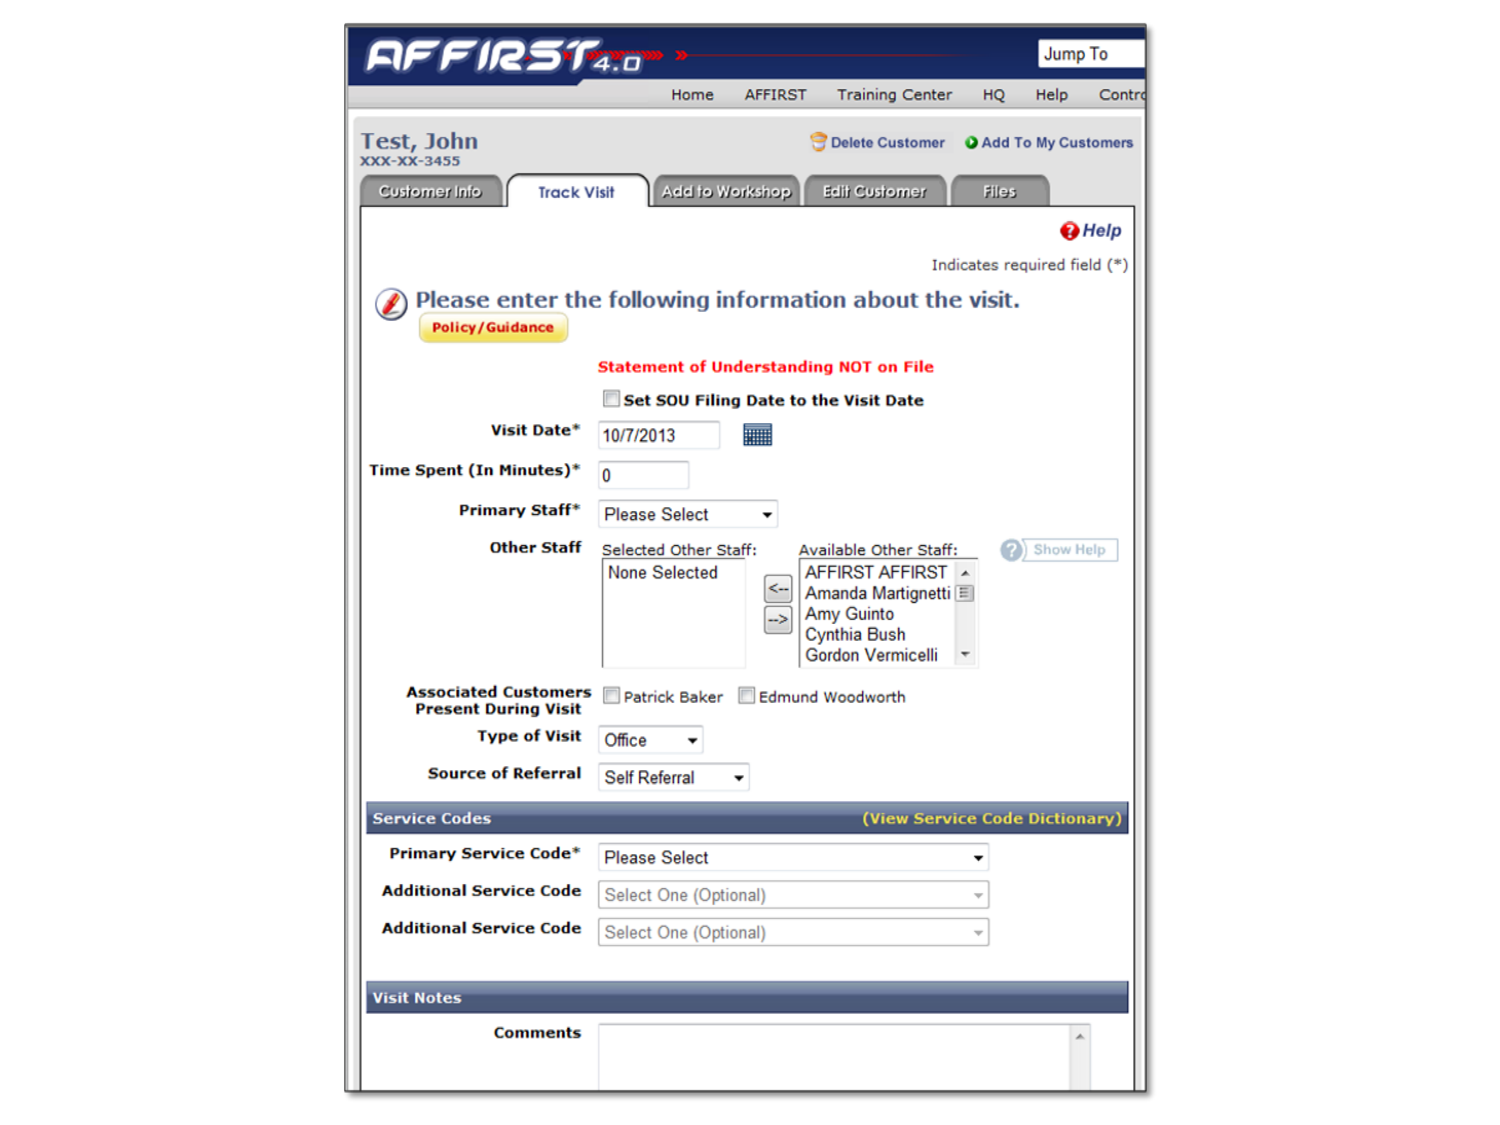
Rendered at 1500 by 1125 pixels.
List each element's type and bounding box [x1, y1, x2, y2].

picture [338, 18, 1162, 1107]
